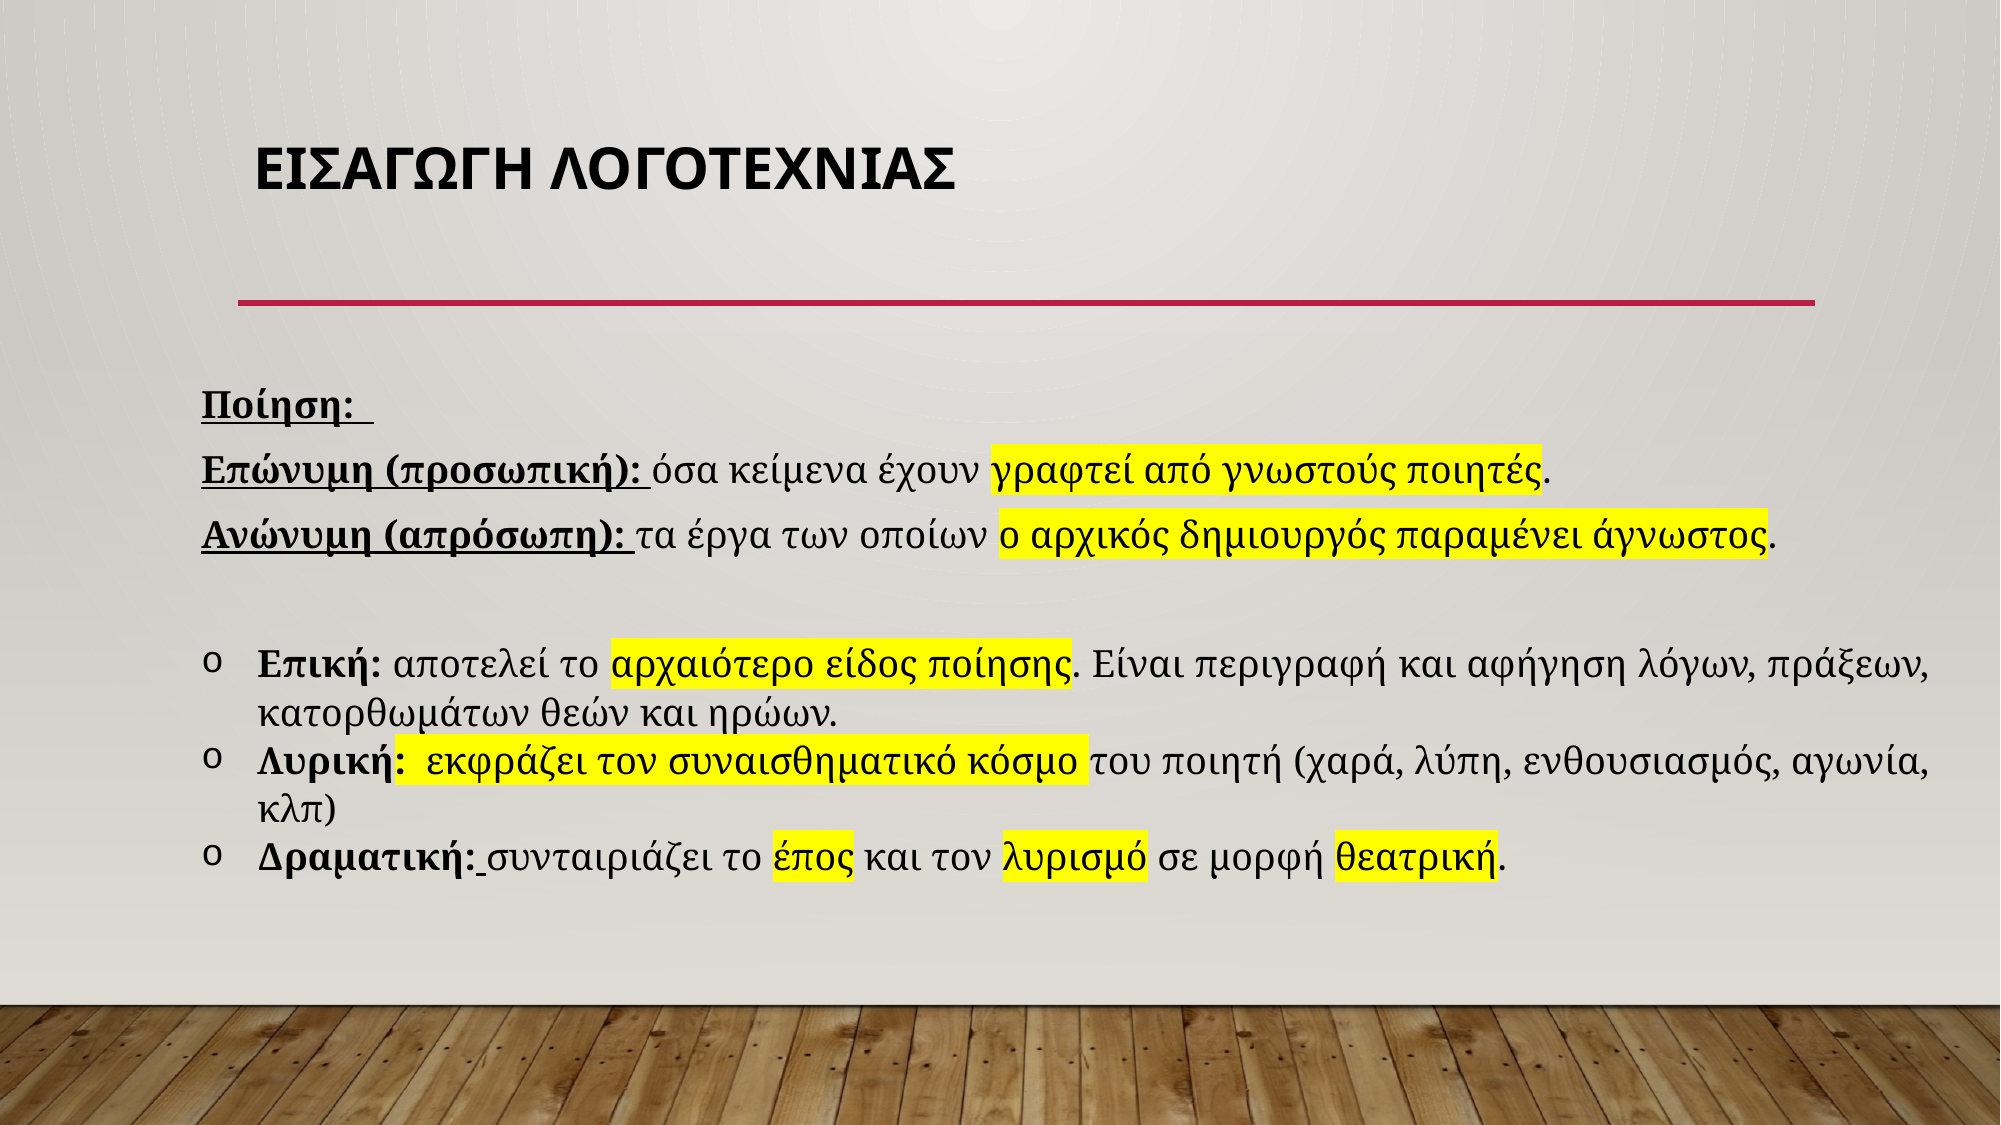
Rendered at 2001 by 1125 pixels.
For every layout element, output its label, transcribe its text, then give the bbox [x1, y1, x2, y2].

title ΕΙΣΑΓΩΓΗ ΛΟΓΟΤΕΧΝΙΑΣ [238, 131, 1814, 281]
text_box Ποίηση: Επώνυμη (προσωπική): όσα κείμενα έχουν γραφτεί από γνωστούς ποιητές. Ανώνυμη (απρόσωπη): τα έργα των οποίων ο αρχικός δημιουργός παραμένει άγνωστος. Επική: αποτελεί το αρχαιότερο είδος ποίησης. Είναι περιγραφή και αφήγηση λόγων, πράξεων, κατορθωμάτων θεών και ηρώων. Λυρική: εκφράζει τον συναισθηματικό κόσμο του ποιητή (χαρά, λύπη, ενθουσιασμός, αγωνία, κλπ) Δραματική: συνταιριάζει το έπος και τον λυρισμό σε μορφή θεατρική. [186, 370, 1946, 886]
picture [0, 1005, 2000, 1125]
